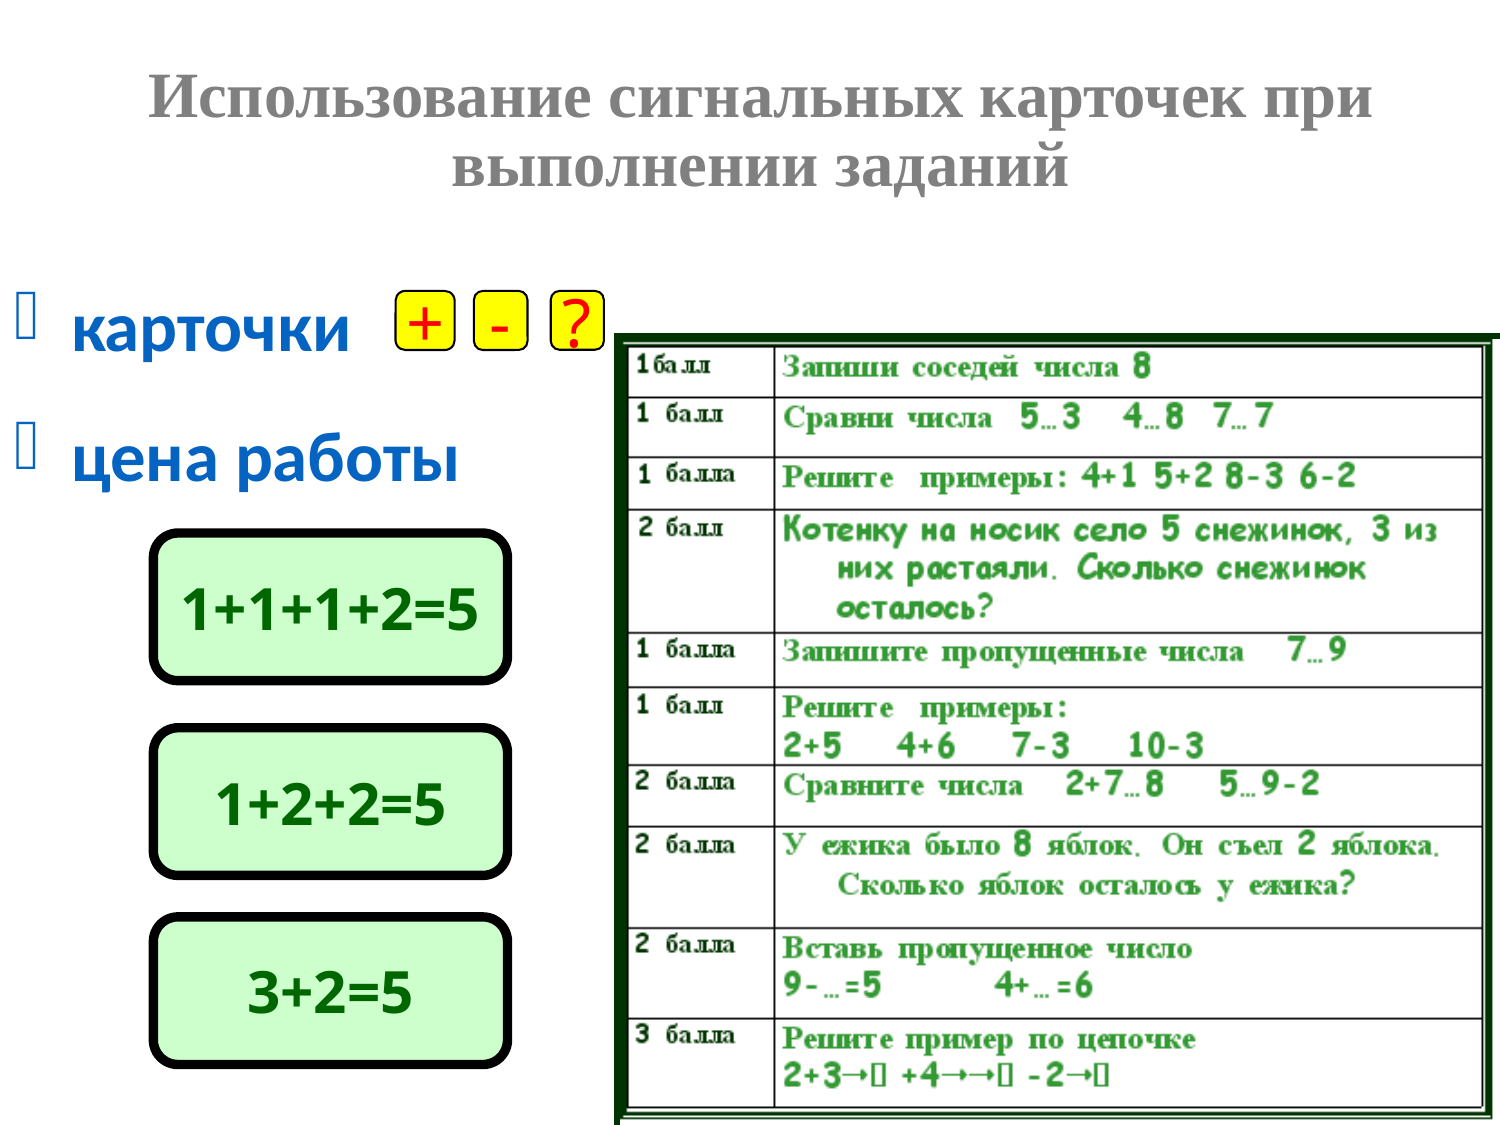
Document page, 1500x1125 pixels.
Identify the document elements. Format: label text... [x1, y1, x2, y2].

text_box + [395, 290, 455, 351]
text_box 1+2+2=5 [153, 727, 508, 876]
list Использование сигнальных карточек при выполнении заданий [29, 0, 1465, 231]
text_box ? [550, 290, 604, 350]
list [620, 339, 1500, 1125]
text_box карточки [0, 273, 461, 374]
text_box 1+1+1+2=5 [153, 532, 508, 681]
text_box - [473, 290, 528, 351]
text_box цена работы [0, 403, 526, 504]
text_box 3+2=5 [153, 916, 508, 1065]
